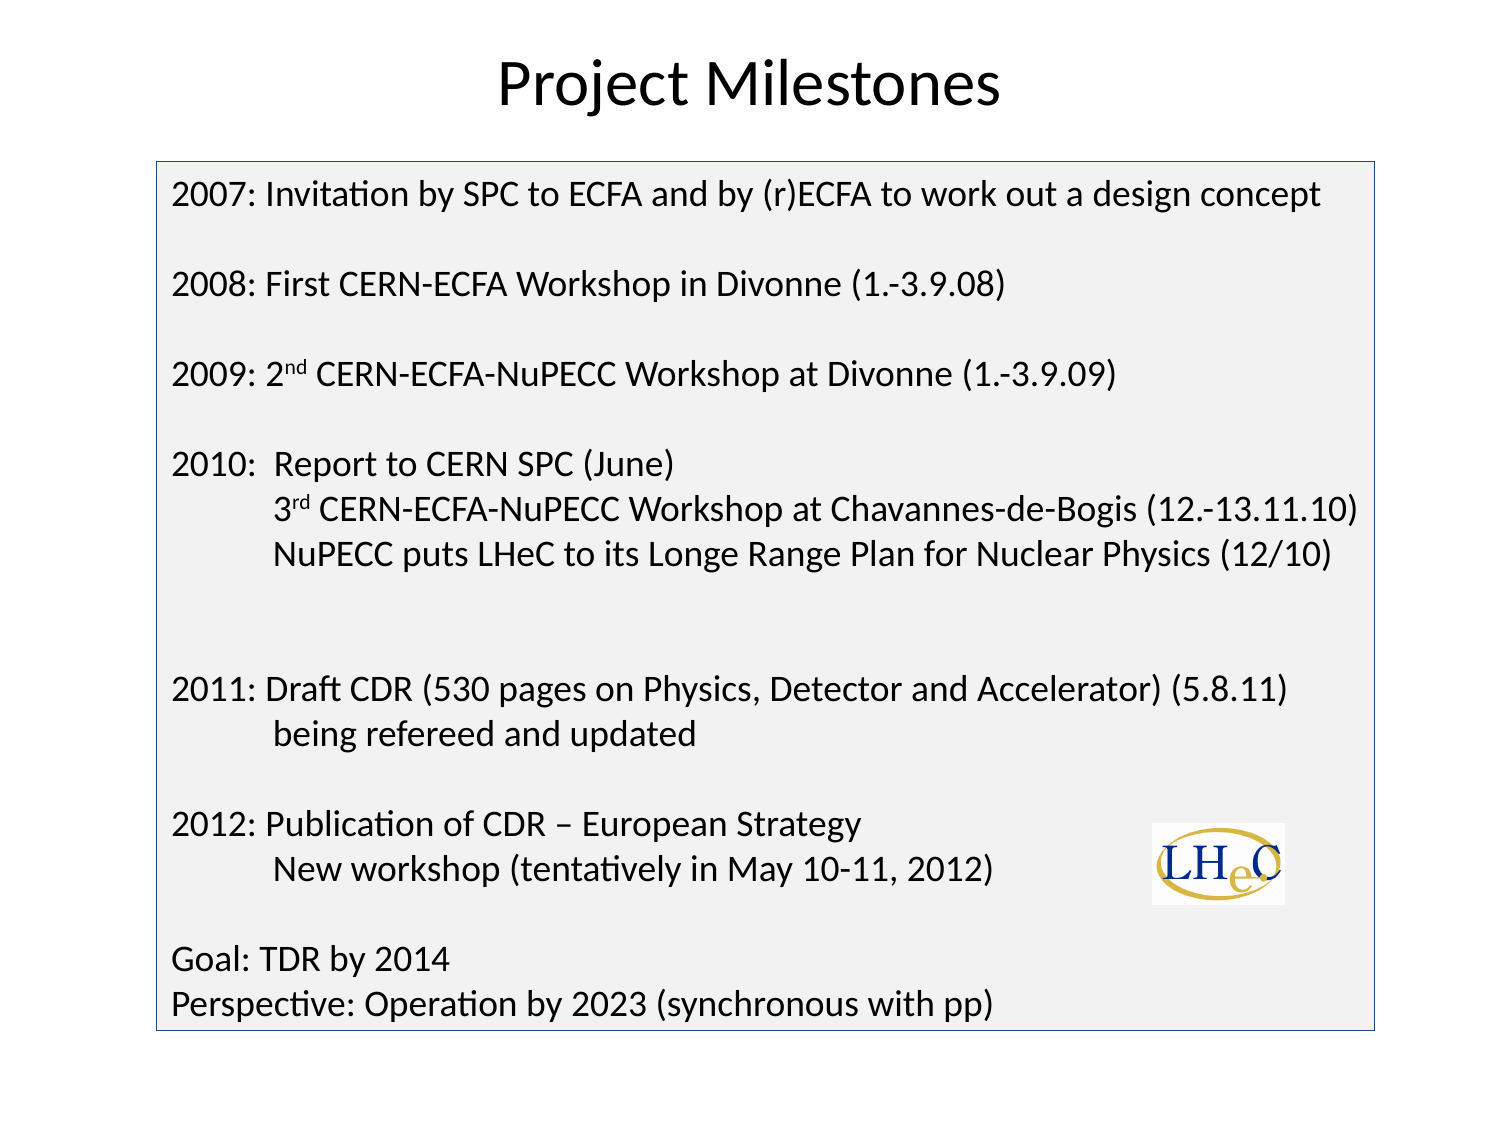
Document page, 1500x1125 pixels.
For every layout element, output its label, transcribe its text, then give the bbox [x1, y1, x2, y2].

picture [1152, 823, 1285, 905]
text_box 2007: Invitation by SPC to ECFA and by (r)ECFA to work out a design concept 2008: First CERN-ECFA Workshop in Divonne (1.-3.9.08) 2009: 2nd CERN-ECFA-NuPECC Workshop at Divonne (1.-3.9.09) 2010: Report to CERN SPC (June) 3rd CERN-ECFA-NuPECC Workshop at Chavannes-de-Bogis (12.-13.11.10) NuPECC puts LHeC to its Longe Range Plan for Nuclear Physics (12/10) 2011: Draft CDR (530 pages on Physics, Detector and Accelerator) (5.8.11) being refereed and updated 2012: Publication of CDR – European Strategy New workshop (tentatively in May 10-11, 2012) Goal: TDR by 2014 Perspective: Operation by 2023 (synchronous with pp) [156, 161, 1375, 1031]
title Project Milestones [112, 24, 1388, 133]
